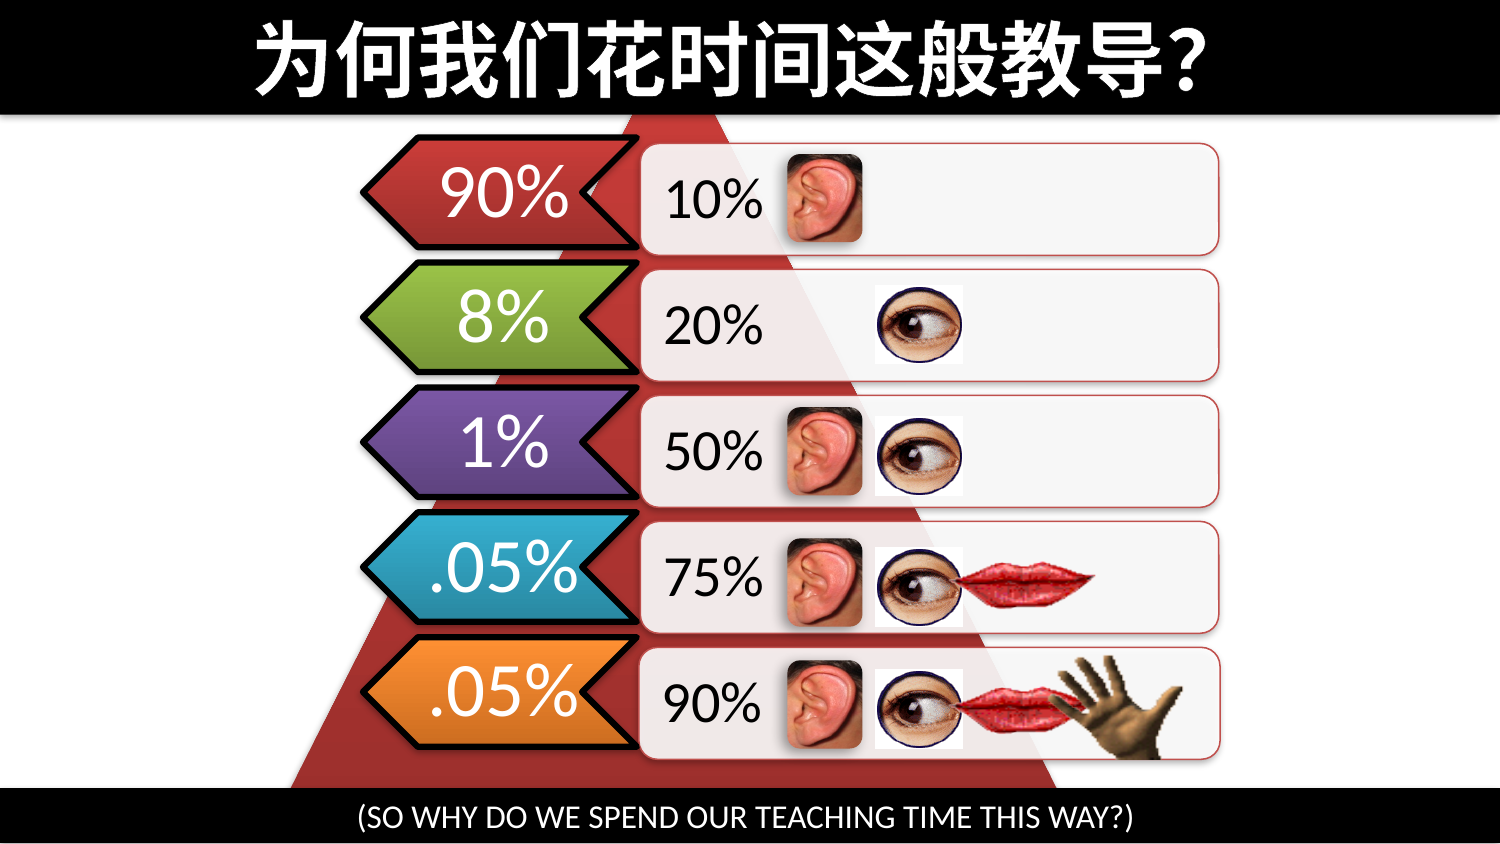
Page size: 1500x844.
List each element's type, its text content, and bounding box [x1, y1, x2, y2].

picture [874, 285, 963, 365]
picture [874, 547, 1108, 627]
picture [874, 650, 1229, 760]
picture [874, 416, 963, 496]
text_box 为何我们花时间这般教导？ [0, 0, 1500, 115]
picture [787, 406, 863, 496]
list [74, 27, 1426, 816]
picture [787, 538, 863, 627]
picture [787, 153, 863, 243]
text_box (SO WHY DO WE SPEND OUR TEACHING TIME THIS WAY?) [0, 788, 1500, 843]
picture [787, 660, 863, 749]
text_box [337, 137, 663, 748]
